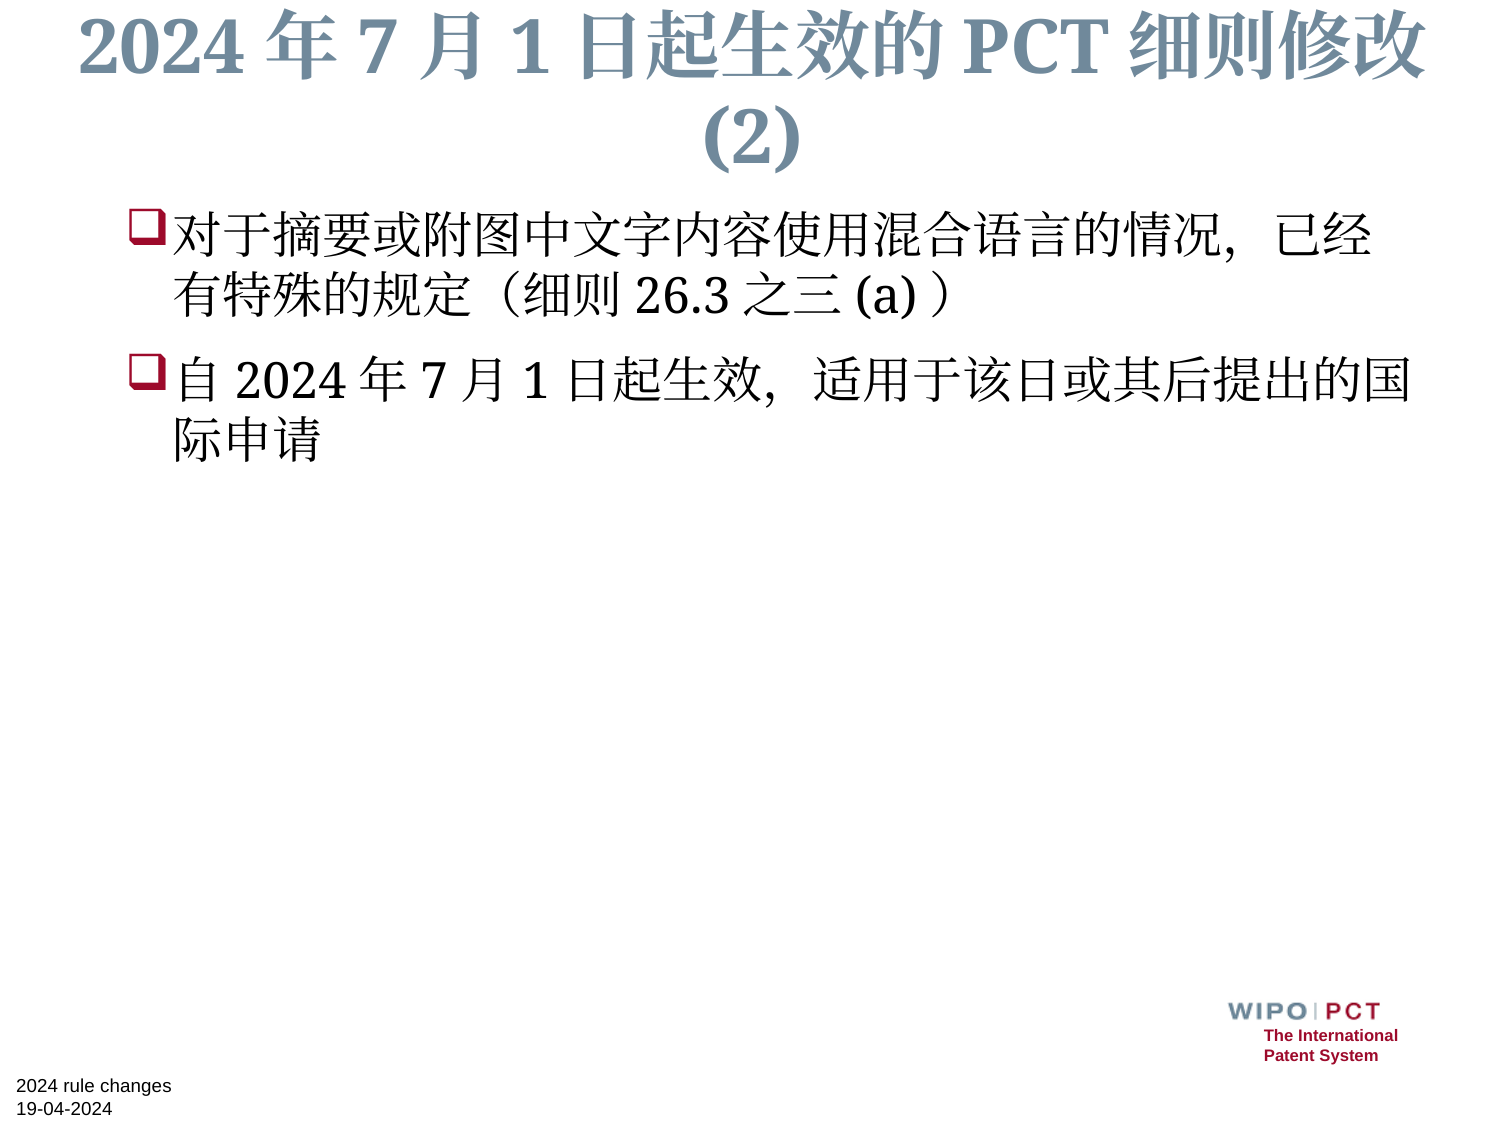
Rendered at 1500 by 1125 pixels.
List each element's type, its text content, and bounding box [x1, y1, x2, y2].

list 对于摘要或附图中文字内容使用混合语言的情况，已经有特殊的规定（细则26.3之三(a)） 自2024年7月1日起生效，适用于该日或其后提出的国际申请 [35, 196, 1436, 976]
picture [1220, 995, 1386, 1024]
title 2024年7月1日起生效的PCT细则修改 (2) [5, 30, 1500, 147]
